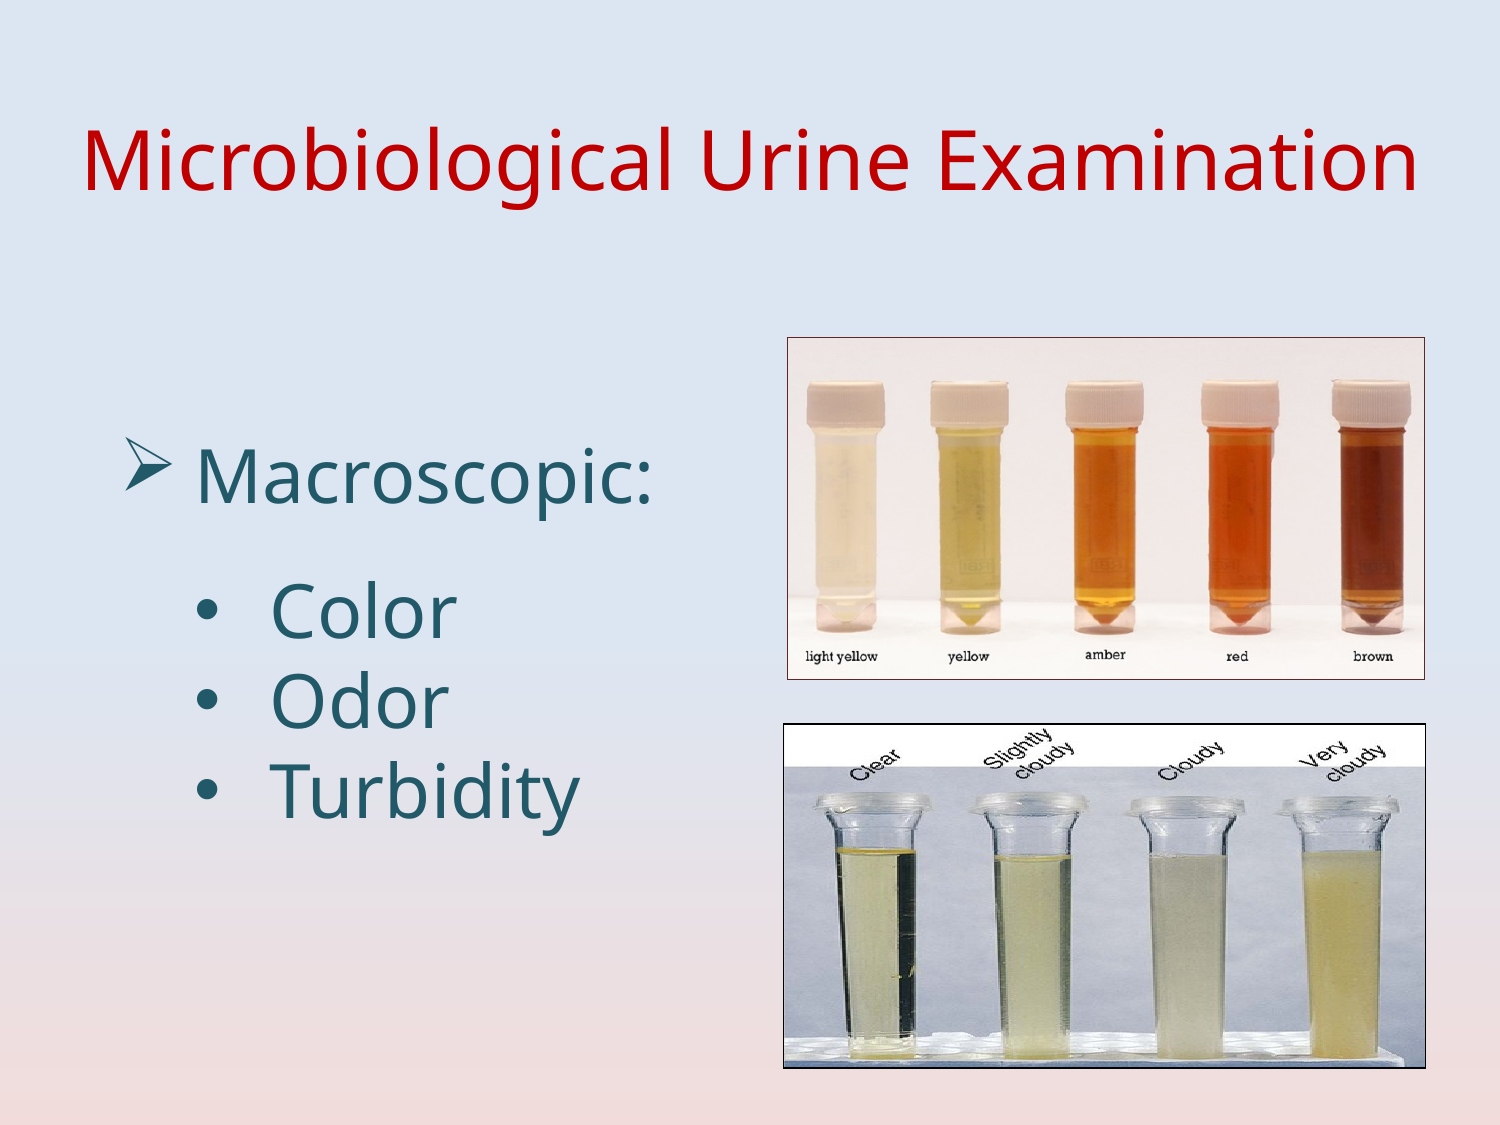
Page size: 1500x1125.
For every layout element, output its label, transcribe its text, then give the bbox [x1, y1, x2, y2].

picture [783, 724, 1426, 1068]
text_box Macroscopic: Color Odor Turbidity [30, 376, 763, 841]
text_box Microbiological Urine Examination [0, 99, 1500, 215]
picture [787, 337, 1426, 680]
